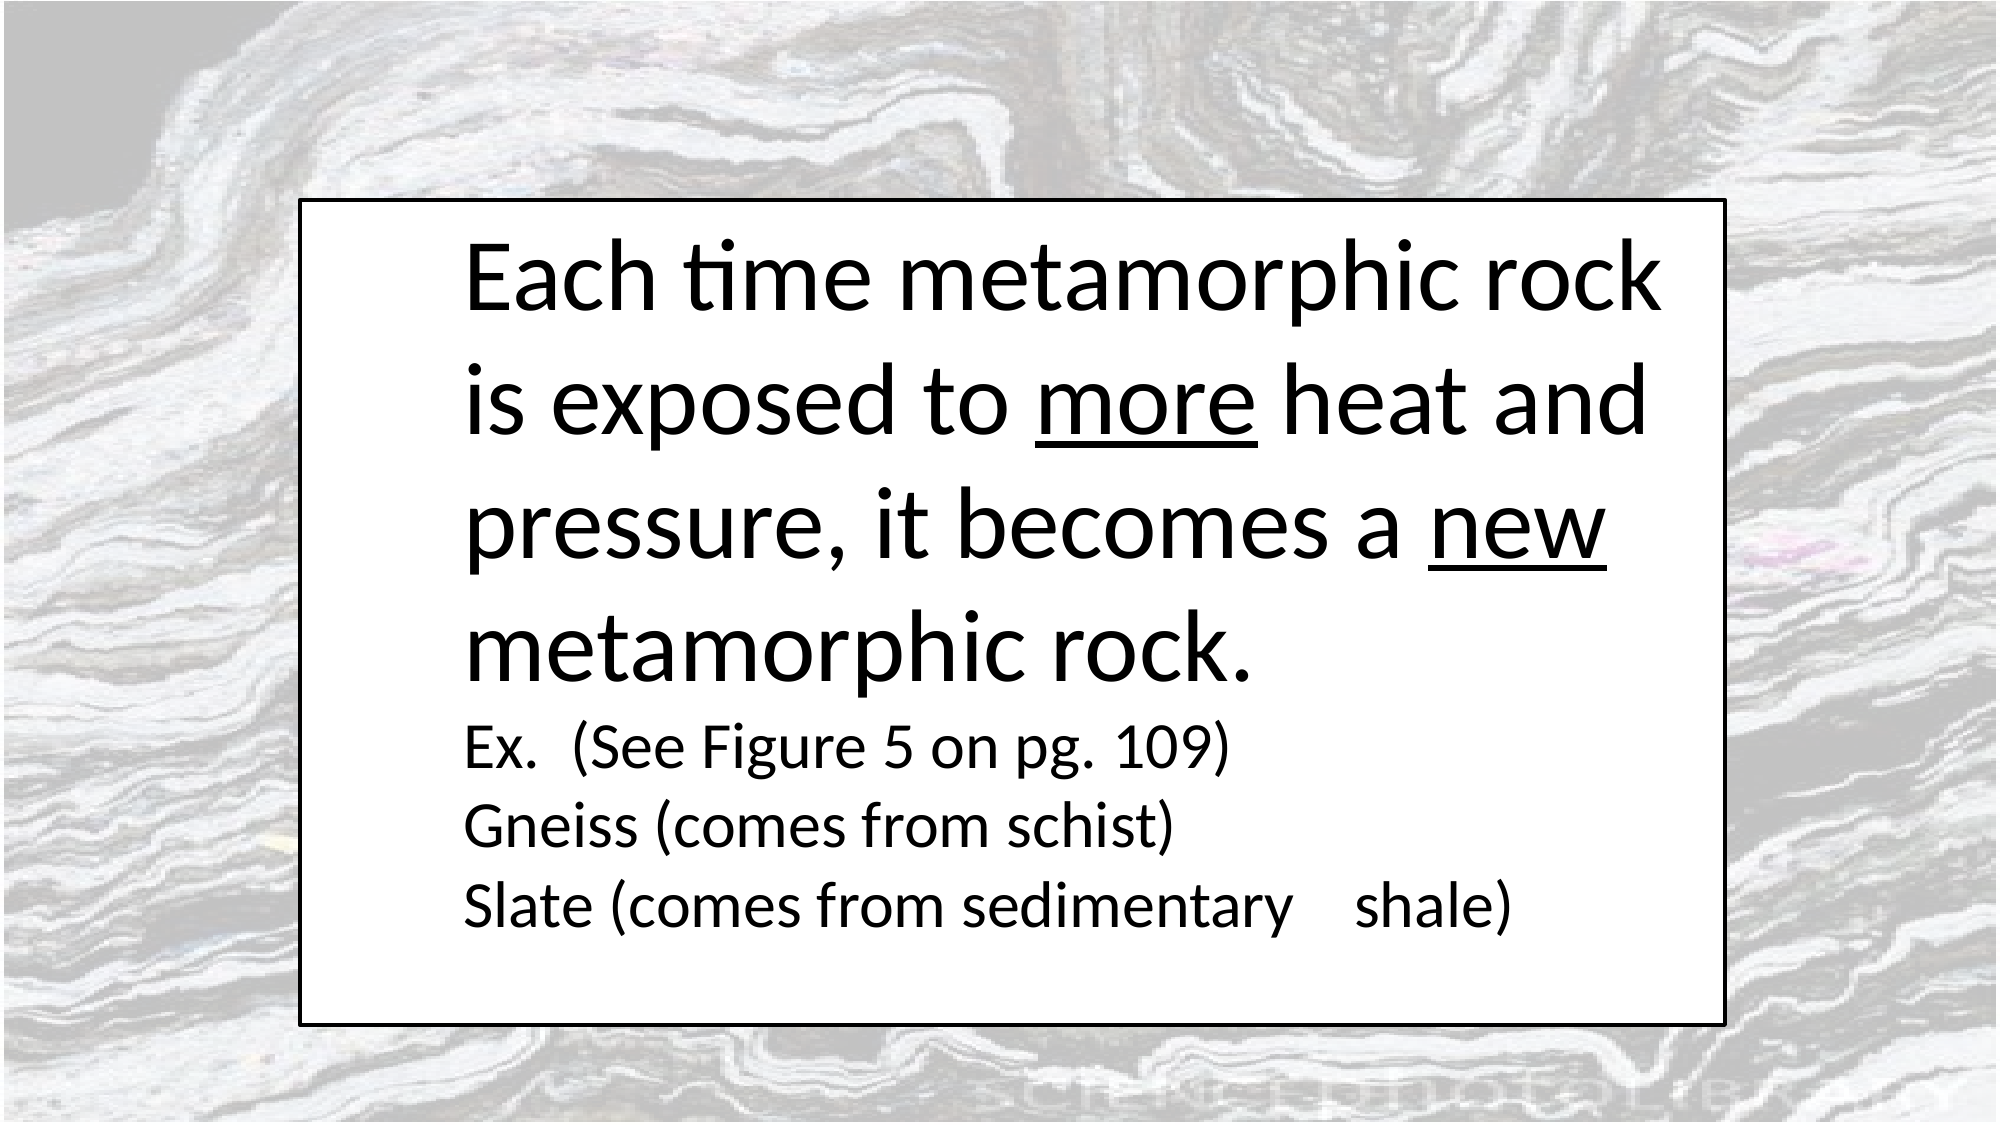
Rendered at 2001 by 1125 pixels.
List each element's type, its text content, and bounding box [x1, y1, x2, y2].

text_box Each time metamorphic rock is exposed to more heat and pressure, it becomes a new metamorphic rock. Ex. (See Figure 5 on pg. 109) Gneiss (comes from schist) Slate (comes from sedimentary shale) [298, 198, 1727, 1027]
